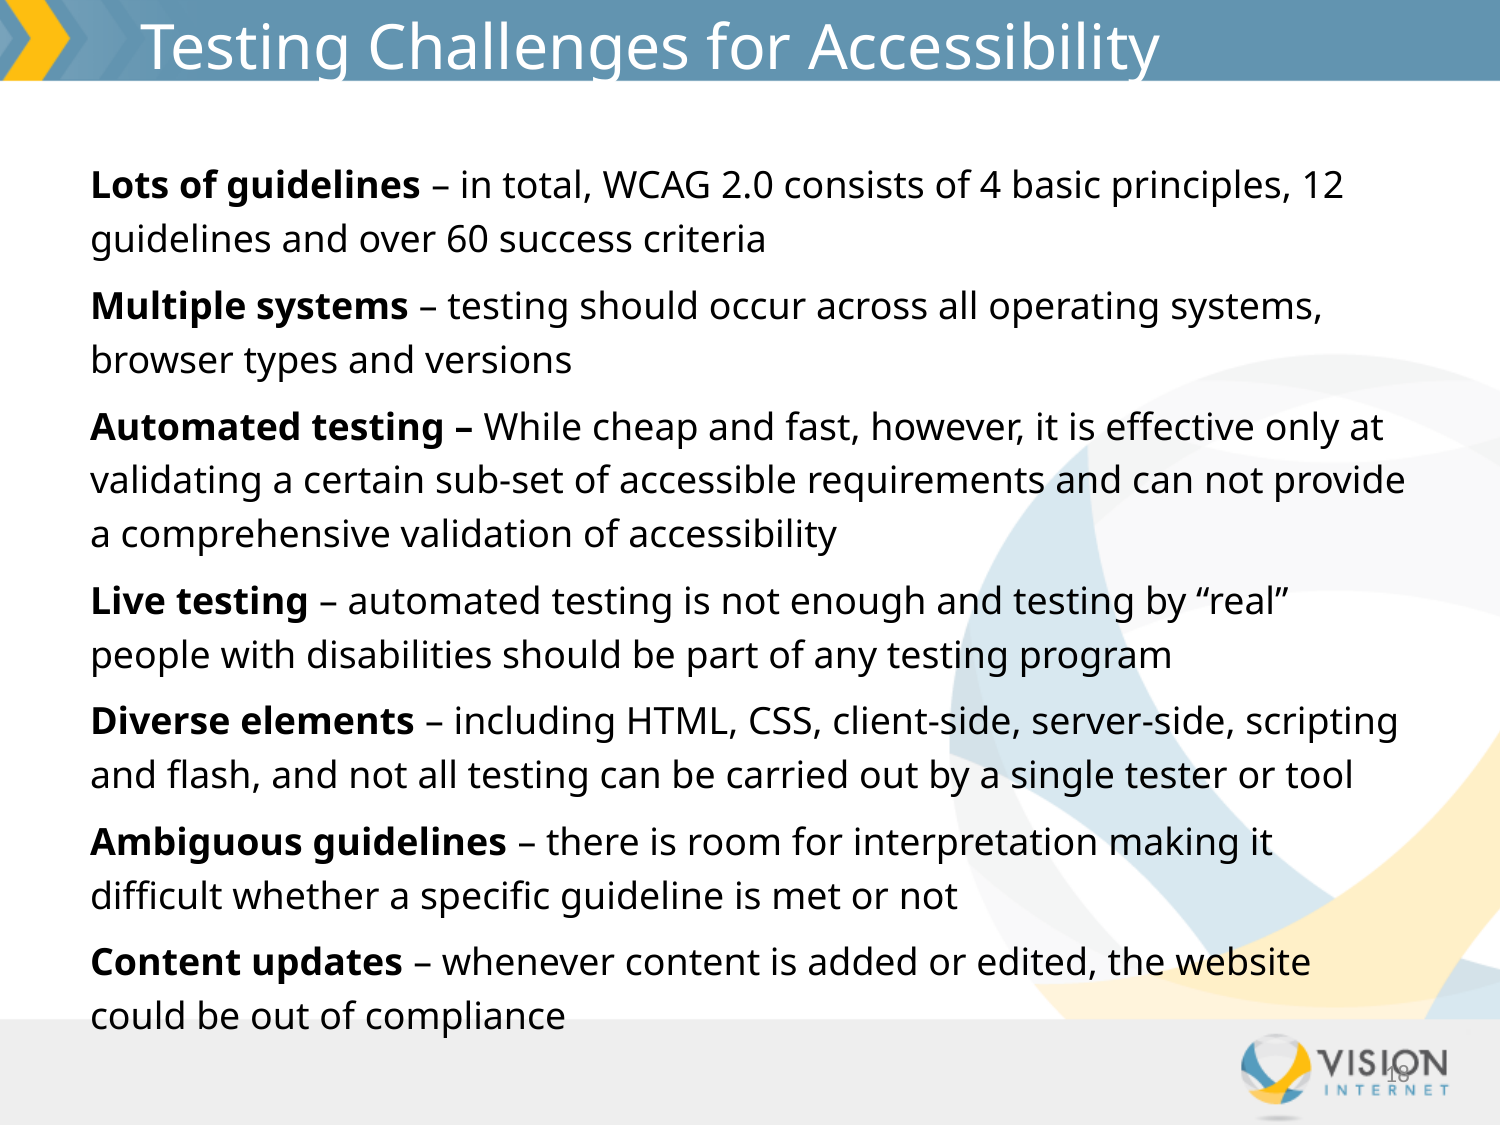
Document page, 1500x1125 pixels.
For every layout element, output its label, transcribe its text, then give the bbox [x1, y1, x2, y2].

list Lots of guidelines – in total, WCAG 2.0 consists of 4 basic principles, 12 guidelines and over 60 success criteria Multiple systems – testing should occur across all operating systems, browser types and versions Automated testing – While cheap and fast, however, it is effective only at validating a certain sub-set of accessible requirements and can not provide a comprehensive validation of accessibility Live testing – automated testing is not enough and testing by “real” people with disabilities should be part of any testing program Diverse elements – including HTML, CSS, client-side, server-side, scripting and flash, and not all testing can be carried out by a single tester or tool Ambiguous guidelines – there is room for interpretation making it difficult whether a specific guideline is met or not Content updates – whenever content is added or edited, the website could be out of compliance [75, 145, 1425, 975]
picture [0, 0, 1500, 1125]
slide_number 18 [1074, 1042, 1425, 1103]
list Testing Challenges for Accessibility [125, 0, 1500, 88]
